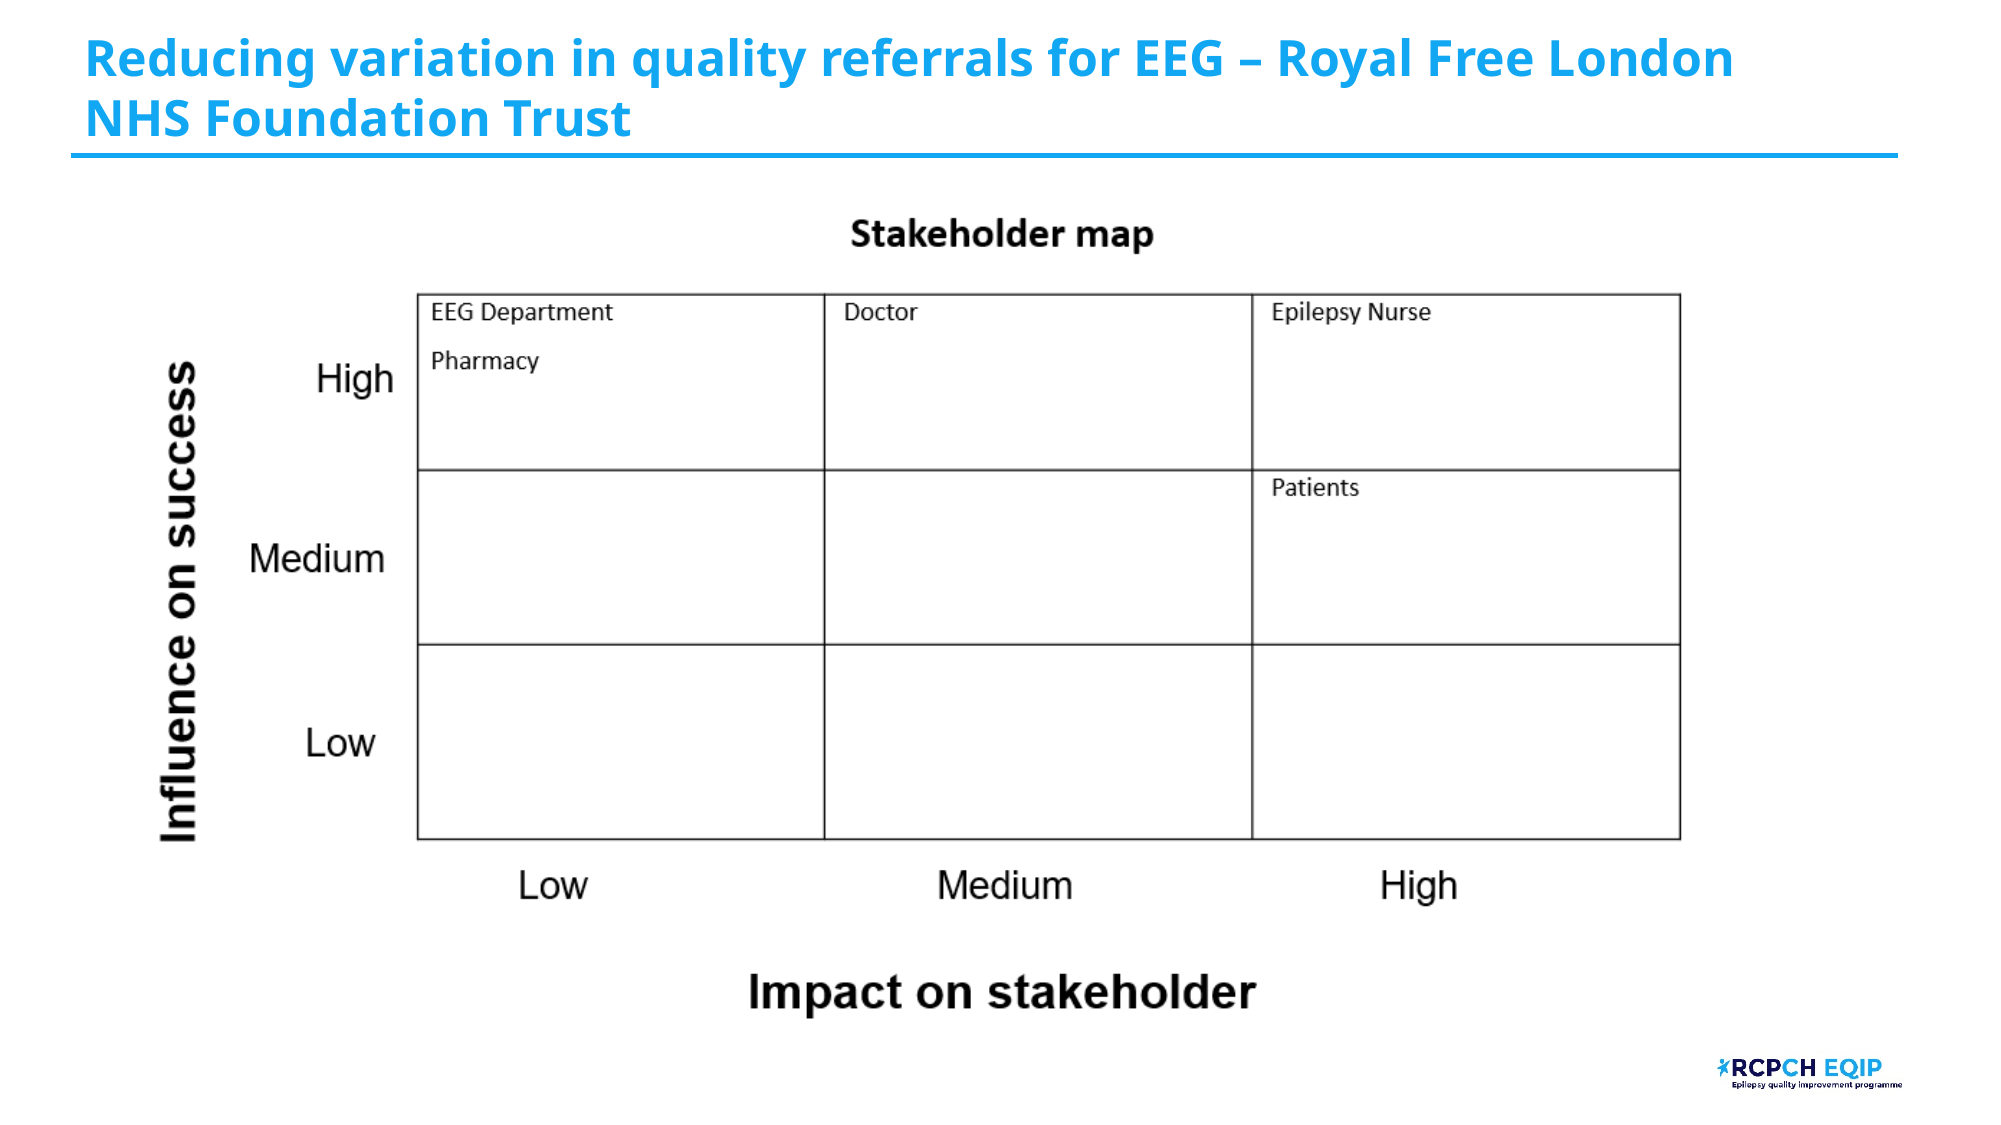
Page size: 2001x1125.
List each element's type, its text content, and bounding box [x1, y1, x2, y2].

title Reducing variation in quality referrals for EEG – Royal Free London NHS Foundation Trust [69, 0, 1870, 174]
picture [1706, 1050, 1945, 1095]
picture [131, 188, 1736, 1023]
